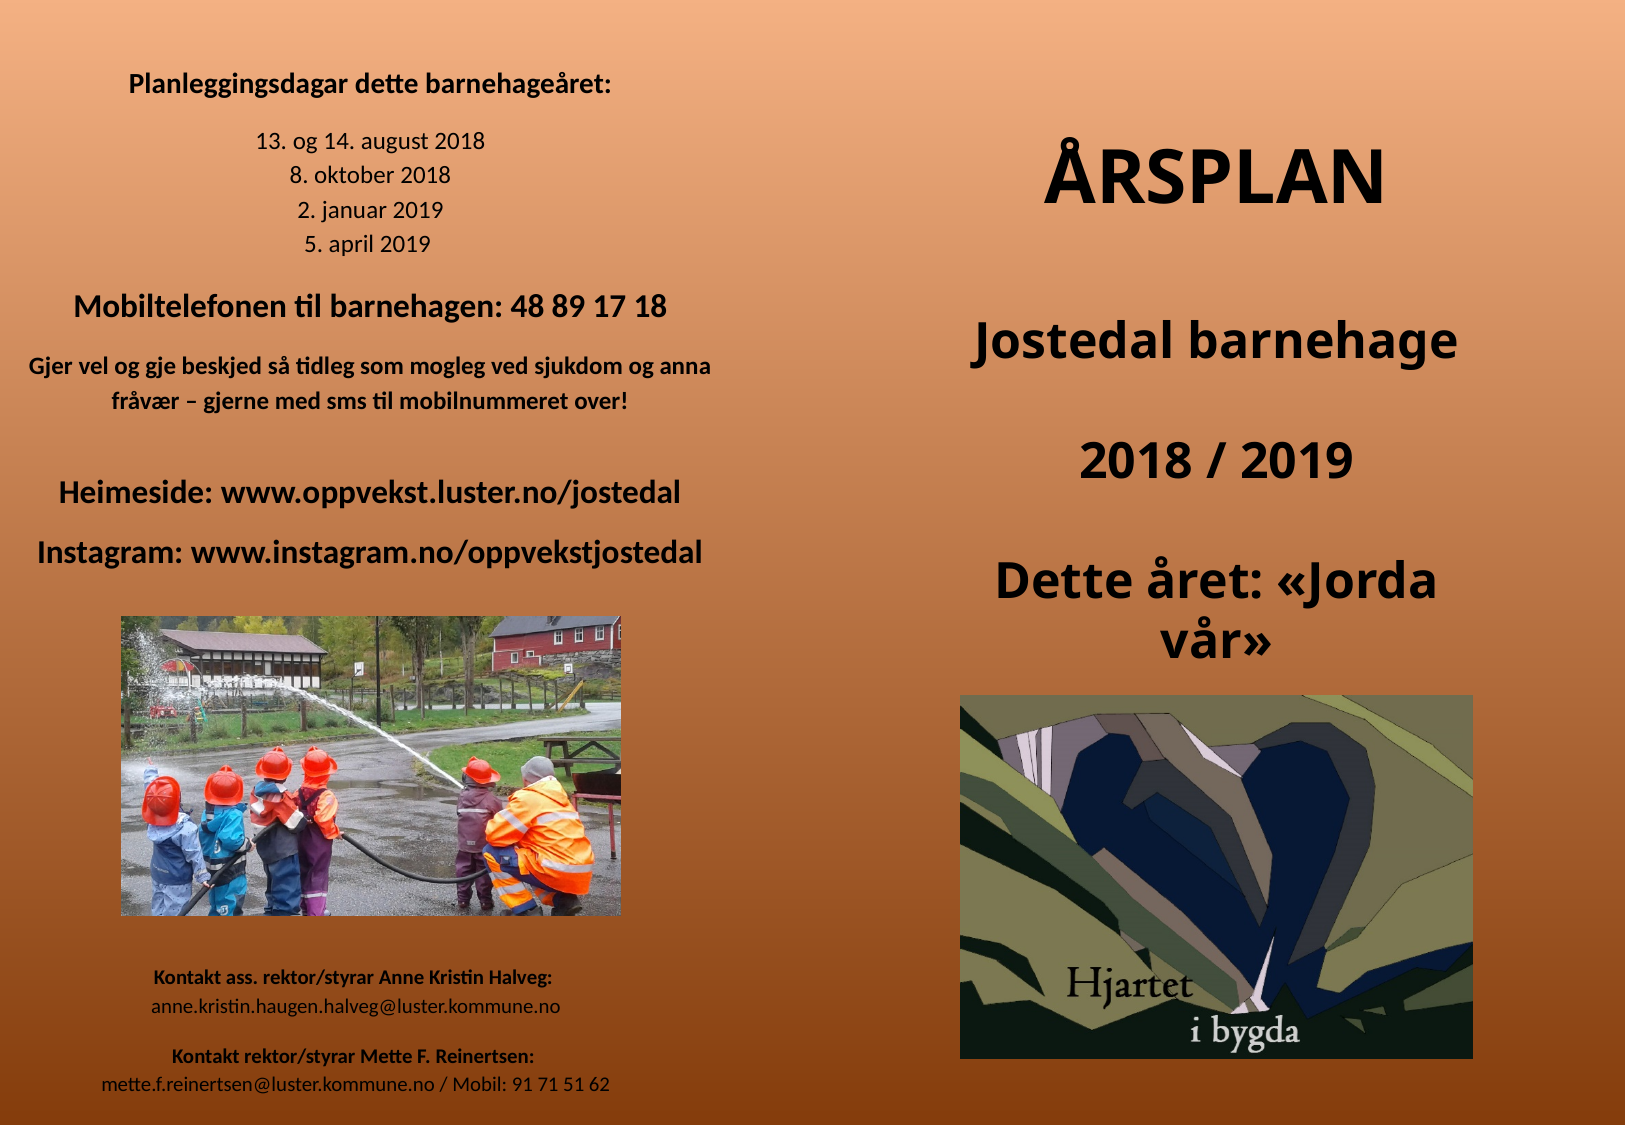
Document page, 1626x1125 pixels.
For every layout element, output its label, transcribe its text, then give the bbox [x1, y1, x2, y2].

text_box Planleggingsdagar dette barnehageåret: 13. og 14. august 2018 8. oktober 2018 2. januar 2019 5. april 2019 Mobiltelefonen til barnehagen: 48 89 17 18 Gjer vel og gje beskjed så tidleg som mogleg ved sjukdom og anna fråvær – gjerne med sms til mobilnummeret over! [0, 51, 742, 422]
text_box Kontakt ass. rektor/styrar Anne Kristin Halveg: anne.kristin.haugen.halveg@luster.kommune.no Kontakt rektor/styrar Mette F. Reinertsen: mette.f.reinertsen@luster.kommune.no / Mobil: 91 71 51 62 [0, 952, 742, 1104]
text_box Heimeside: www.oppvekst.luster.no/jostedal Instagram: www.instagram.no/oppvekstjostedal [0, 462, 742, 578]
picture [960, 695, 1473, 1059]
text_box ÅRSPLAN Jostedal barnehage 2018 / 2019 Dette året: «Jorda vår» [936, 121, 1498, 676]
picture [121, 616, 621, 916]
